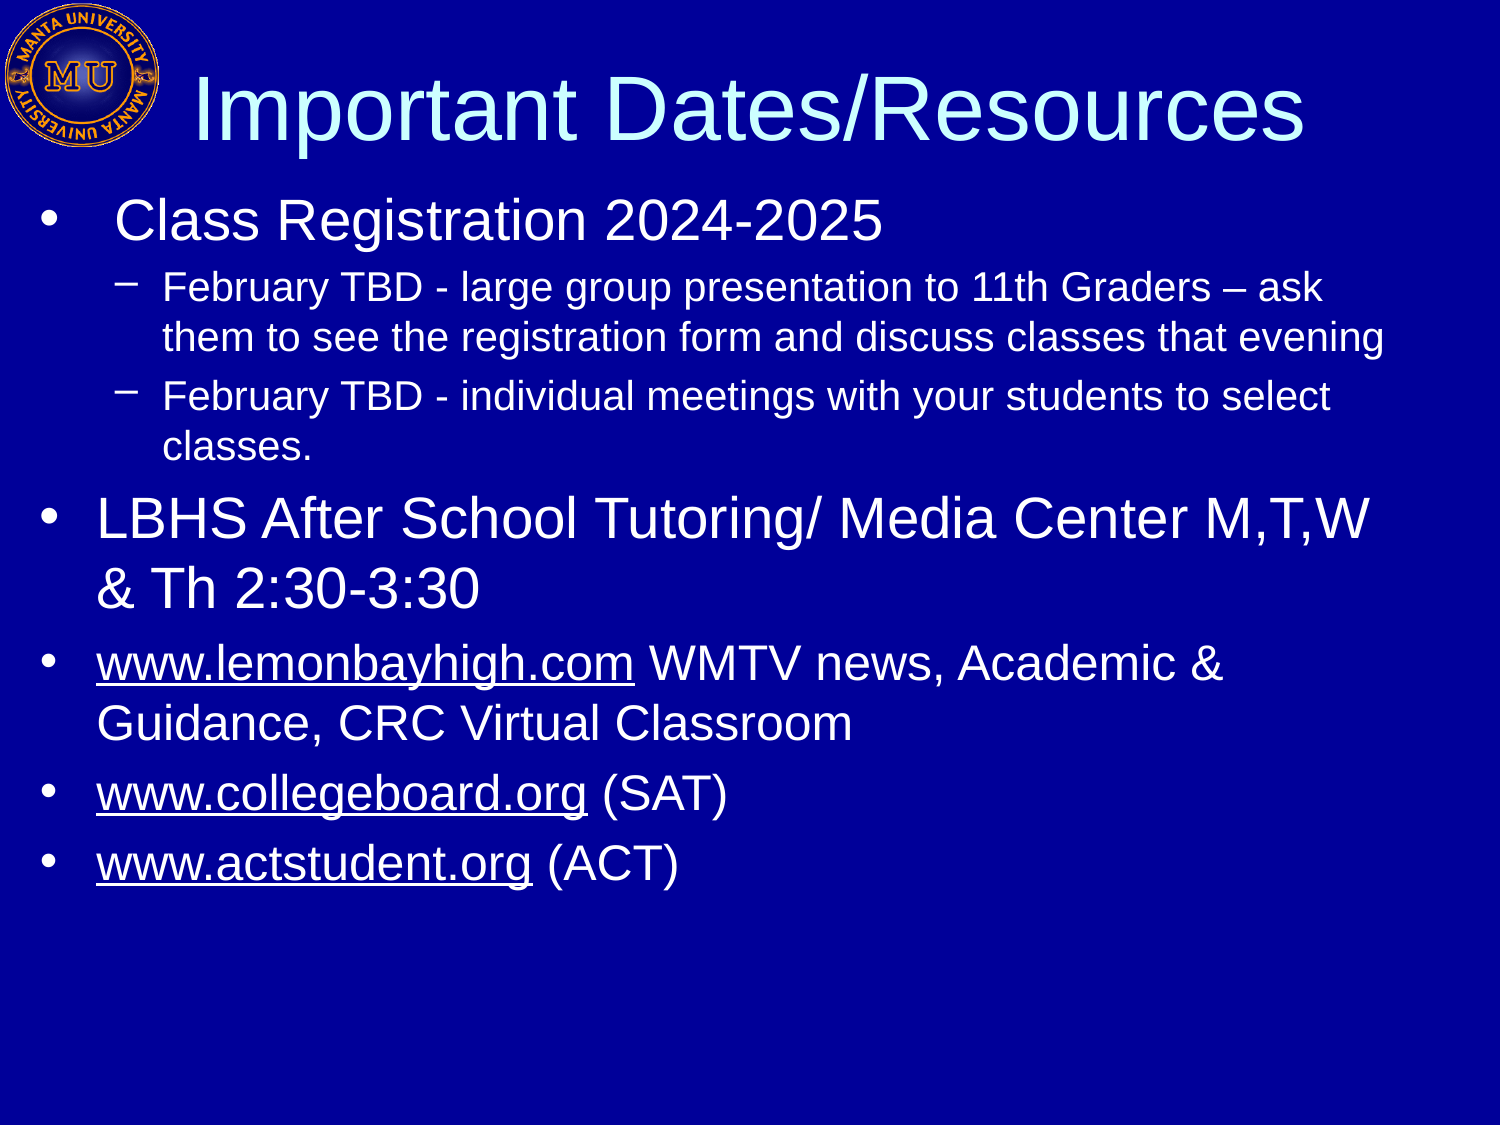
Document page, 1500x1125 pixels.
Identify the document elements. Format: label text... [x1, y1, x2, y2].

picture [0, 0, 163, 151]
title Important Dates/Resources [75, 9, 1425, 174]
list Class Registration 2024-2025 February TBD - large group presentation to 11th Graders – ask them to see the registration form and discuss classes that evening February TBD - individual meetings with your students to select classes. LBHS After School Tutoring/ Media Center M,T,W & Th 2:30-3:30 www.lemonbayhigh.com WMTV news, Academic & Guidance, CRC Virtual Classroom www.collegeboard.org (SAT) www.actstudent.org (ACT) [25, 174, 1425, 1073]
